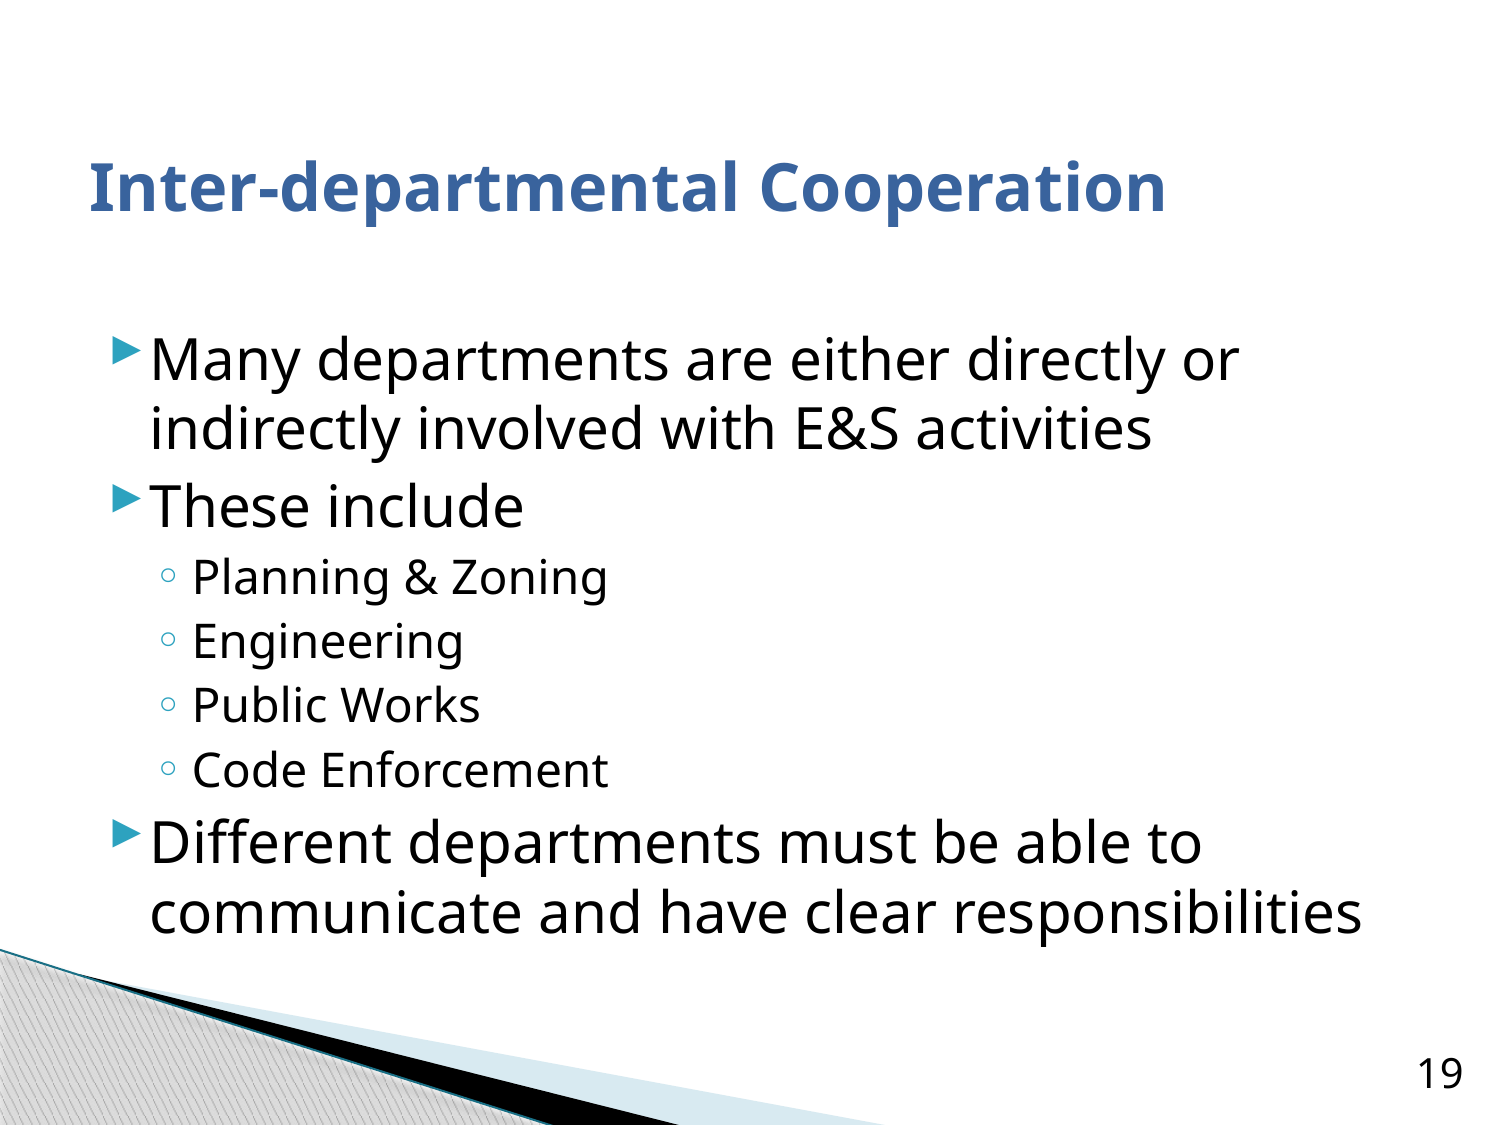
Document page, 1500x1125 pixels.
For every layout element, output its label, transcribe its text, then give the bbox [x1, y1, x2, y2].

slide_number 19 [1325, 1051, 1479, 1112]
list Inter-departmental Cooperation Many departments are either directly or indirectly involved with E&S activities These include Planning & Zoning Engineering Public Works Code Enforcement Different departments must be able to communicate and have clear responsibilities [75, 137, 1425, 1000]
